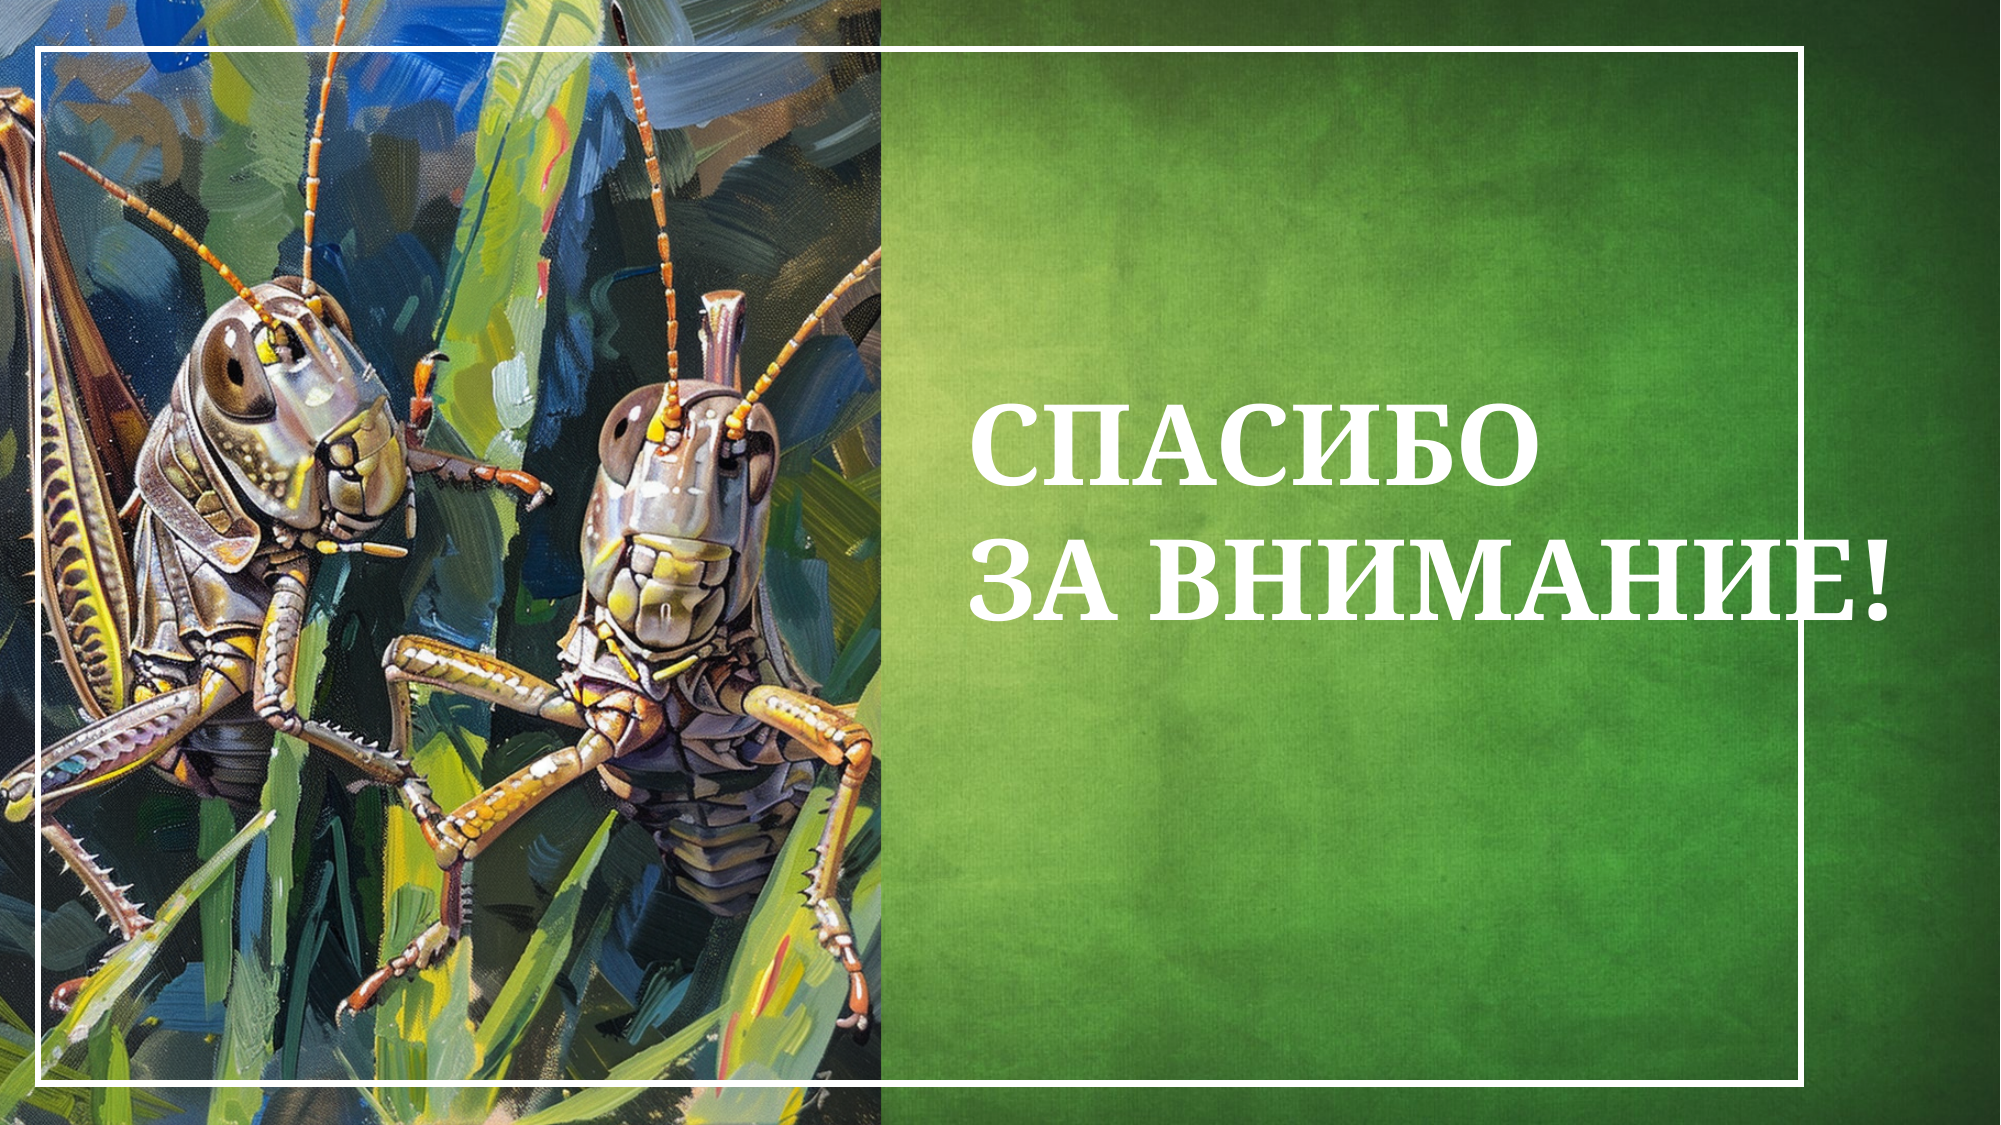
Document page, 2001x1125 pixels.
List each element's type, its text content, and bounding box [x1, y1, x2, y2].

text_box СПАСИБО ЗА ВНИМАНИЕ! [951, 365, 1916, 651]
text_box [882, 48, 1802, 1084]
picture [0, 0, 882, 1125]
